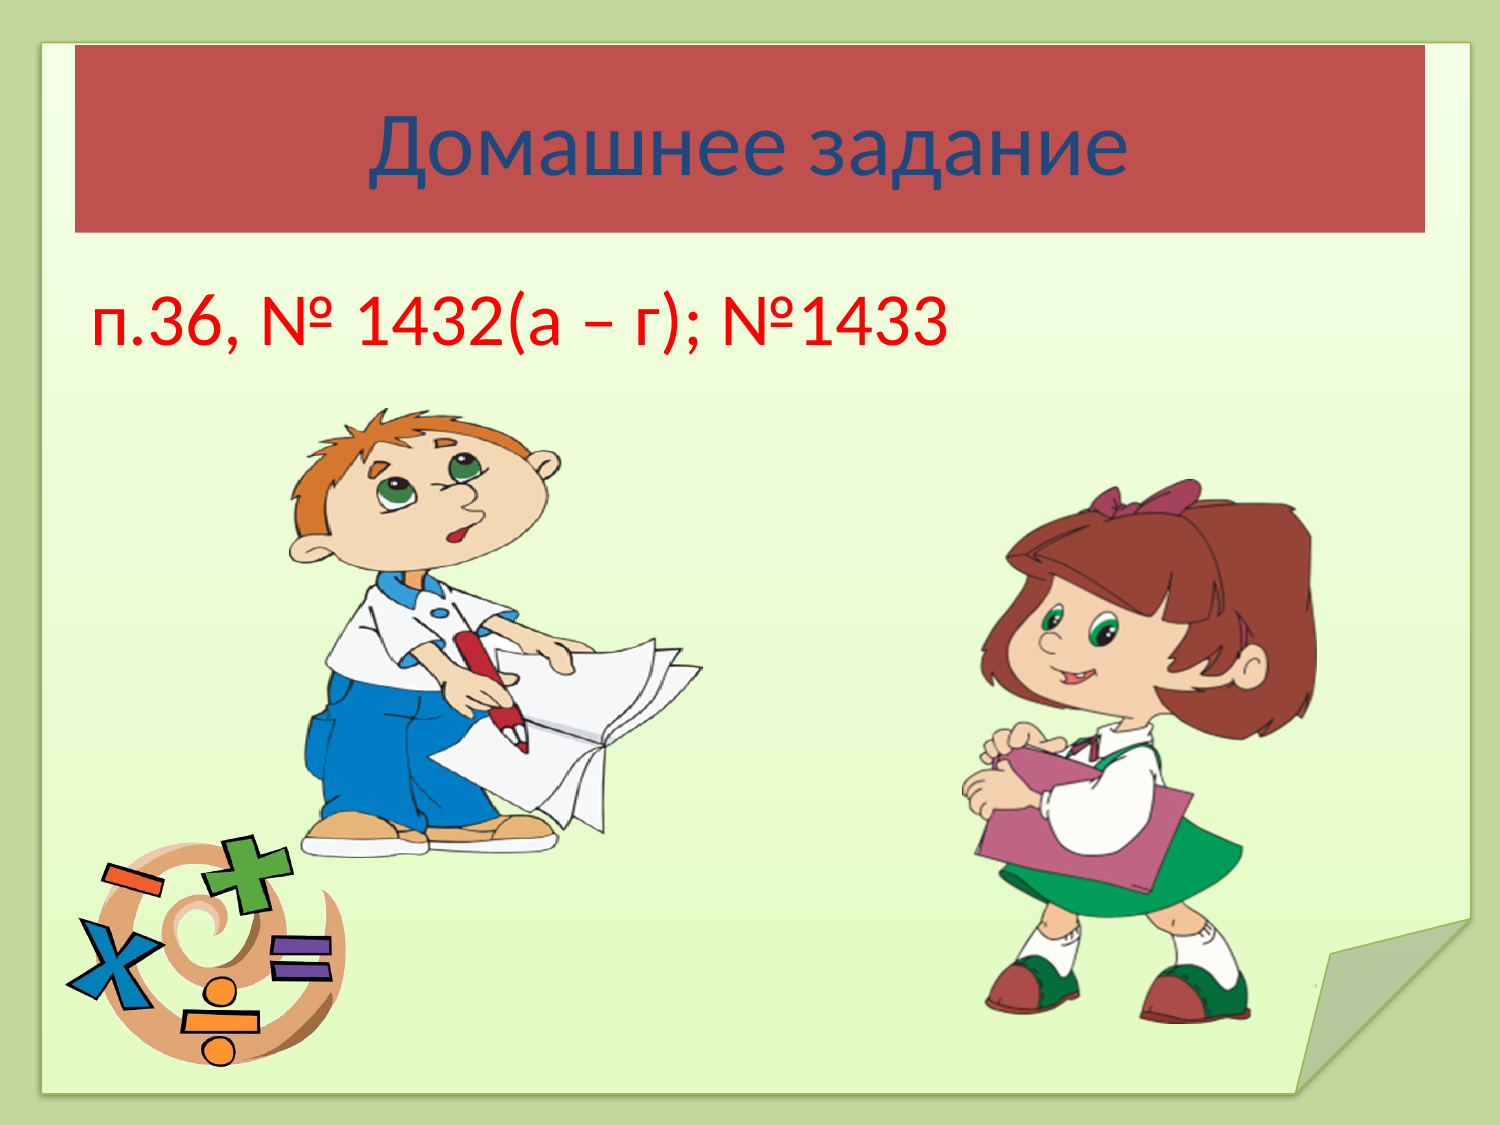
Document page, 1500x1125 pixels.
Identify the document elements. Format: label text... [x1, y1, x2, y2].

picture [64, 408, 703, 1067]
picture [962, 479, 1318, 1024]
list п.36, № 1432(а – г); №1433 [75, 262, 1425, 457]
title Домашнее задание [75, 45, 1425, 233]
